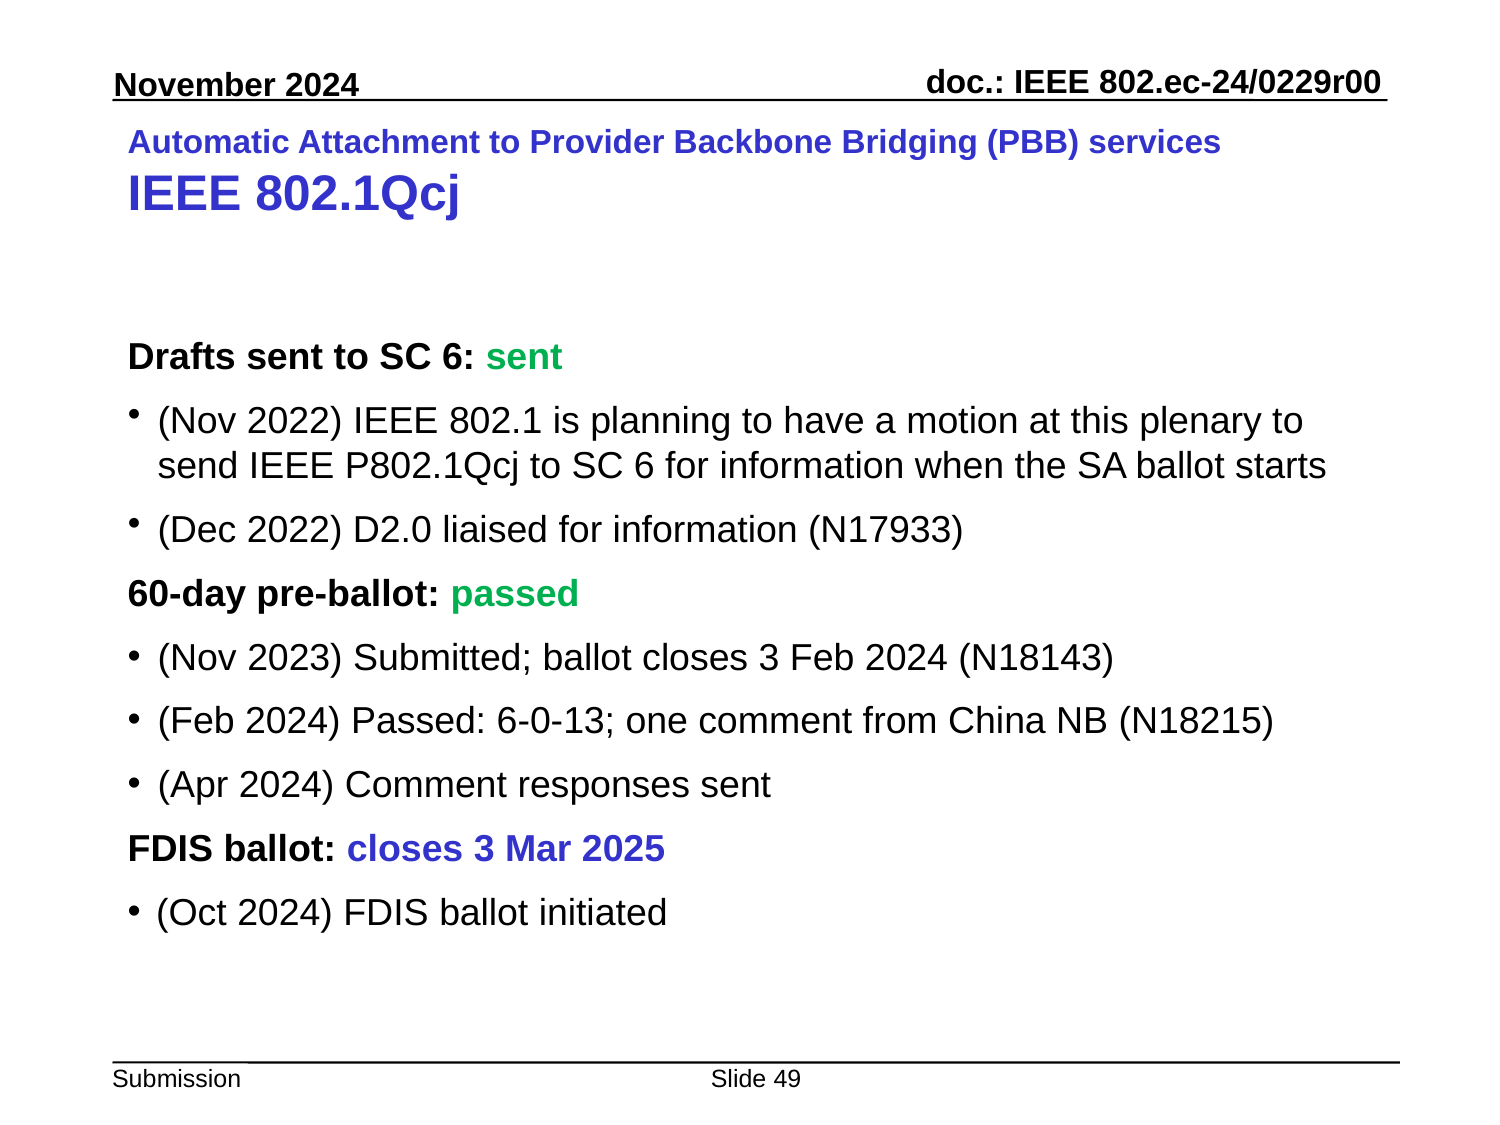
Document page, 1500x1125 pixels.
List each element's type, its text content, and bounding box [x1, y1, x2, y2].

list Drafts sent to SC 6: sent (Nov 2022) IEEE 802.1 is planning to have a motion at this plenary to send IEEE P802.1Qcj to SC 6 for information when the SA ballot starts (Dec 2022) D2.0 liaised for information (N17933) 60-day pre-ballot: passed (Nov 2023) Submitted; ballot closes 3 Feb 2024 (N18143) (Feb 2024) Passed: 6-0-13; one comment from China NB (N18215) (Apr 2024) Comment responses sent FDIS ballot: closes 3 Mar 2025 (Oct 2024) FDIS ballot initiated [112, 324, 1388, 1000]
slide_number Slide 49 [709, 1061, 803, 1093]
title Automatic Attachment to Provider Backbone Bridging (PBB) services IEEE 802.1Qcj [112, 112, 1388, 288]
